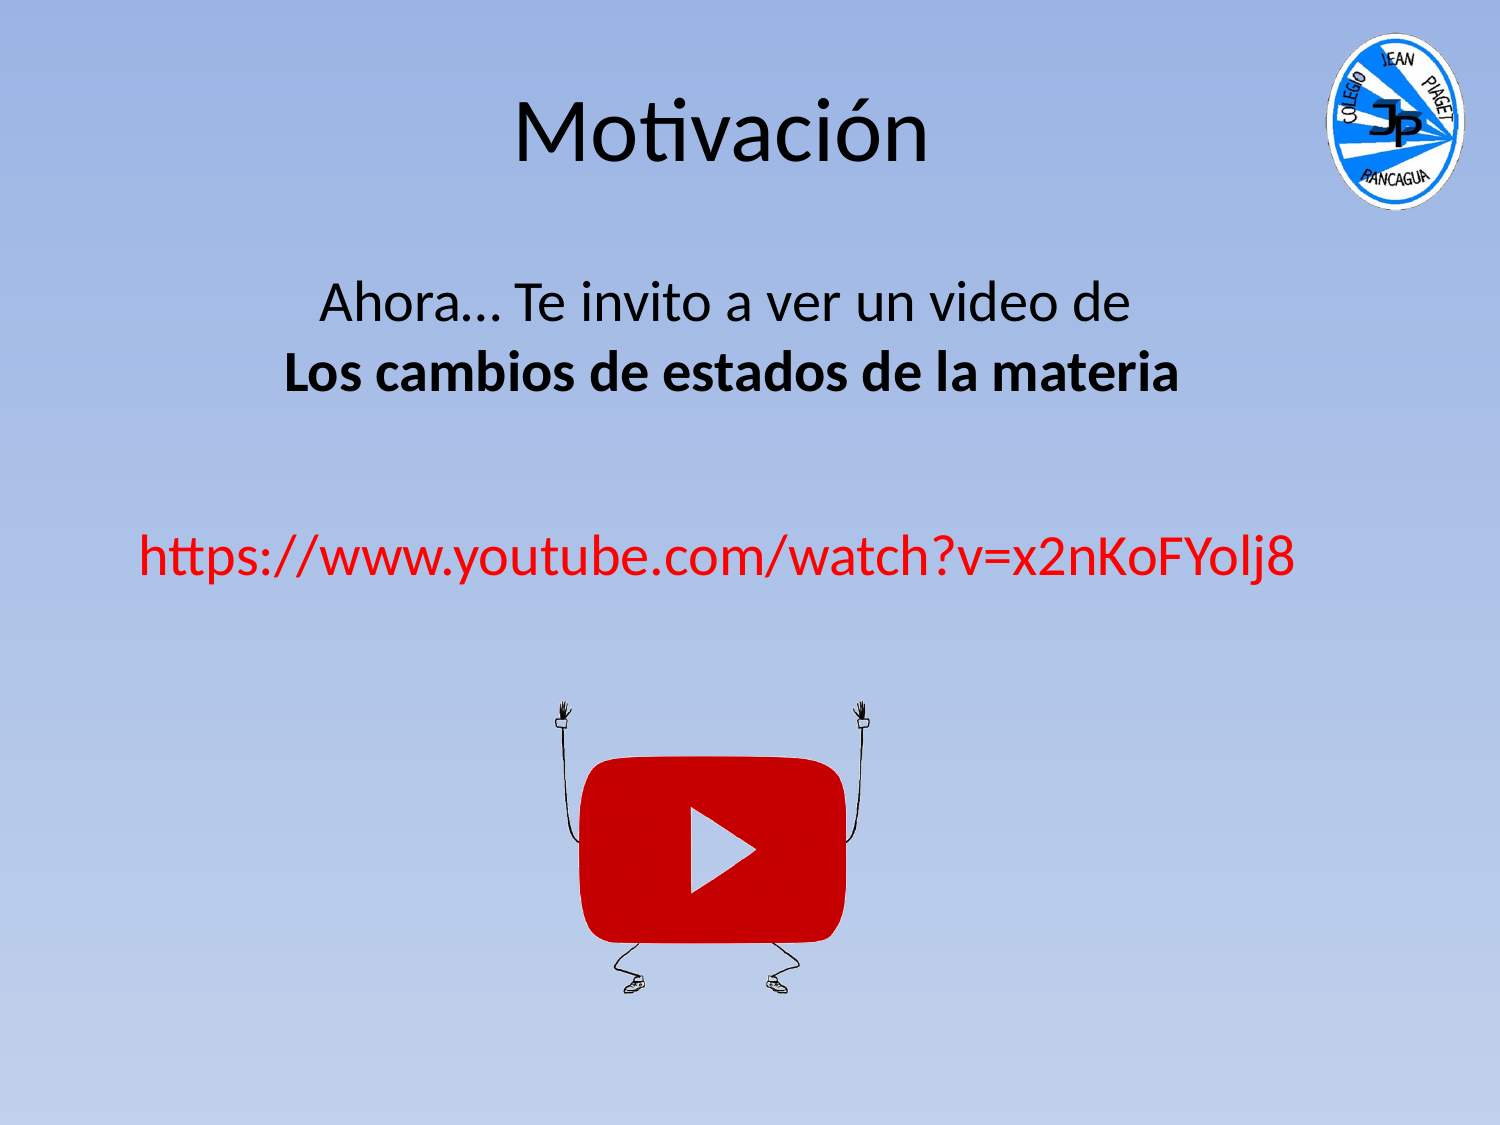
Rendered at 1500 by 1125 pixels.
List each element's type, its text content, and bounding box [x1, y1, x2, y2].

text_box https://www.youtube.com/watch?v=x2nKoFYolj8 [123, 509, 1369, 595]
picture [1293, 30, 1500, 213]
title Motivación [183, 30, 1282, 219]
text_box Ahora… Te invito a ver un video de Los cambios de estados de la materia [95, 255, 1369, 410]
picture [442, 692, 967, 1007]
